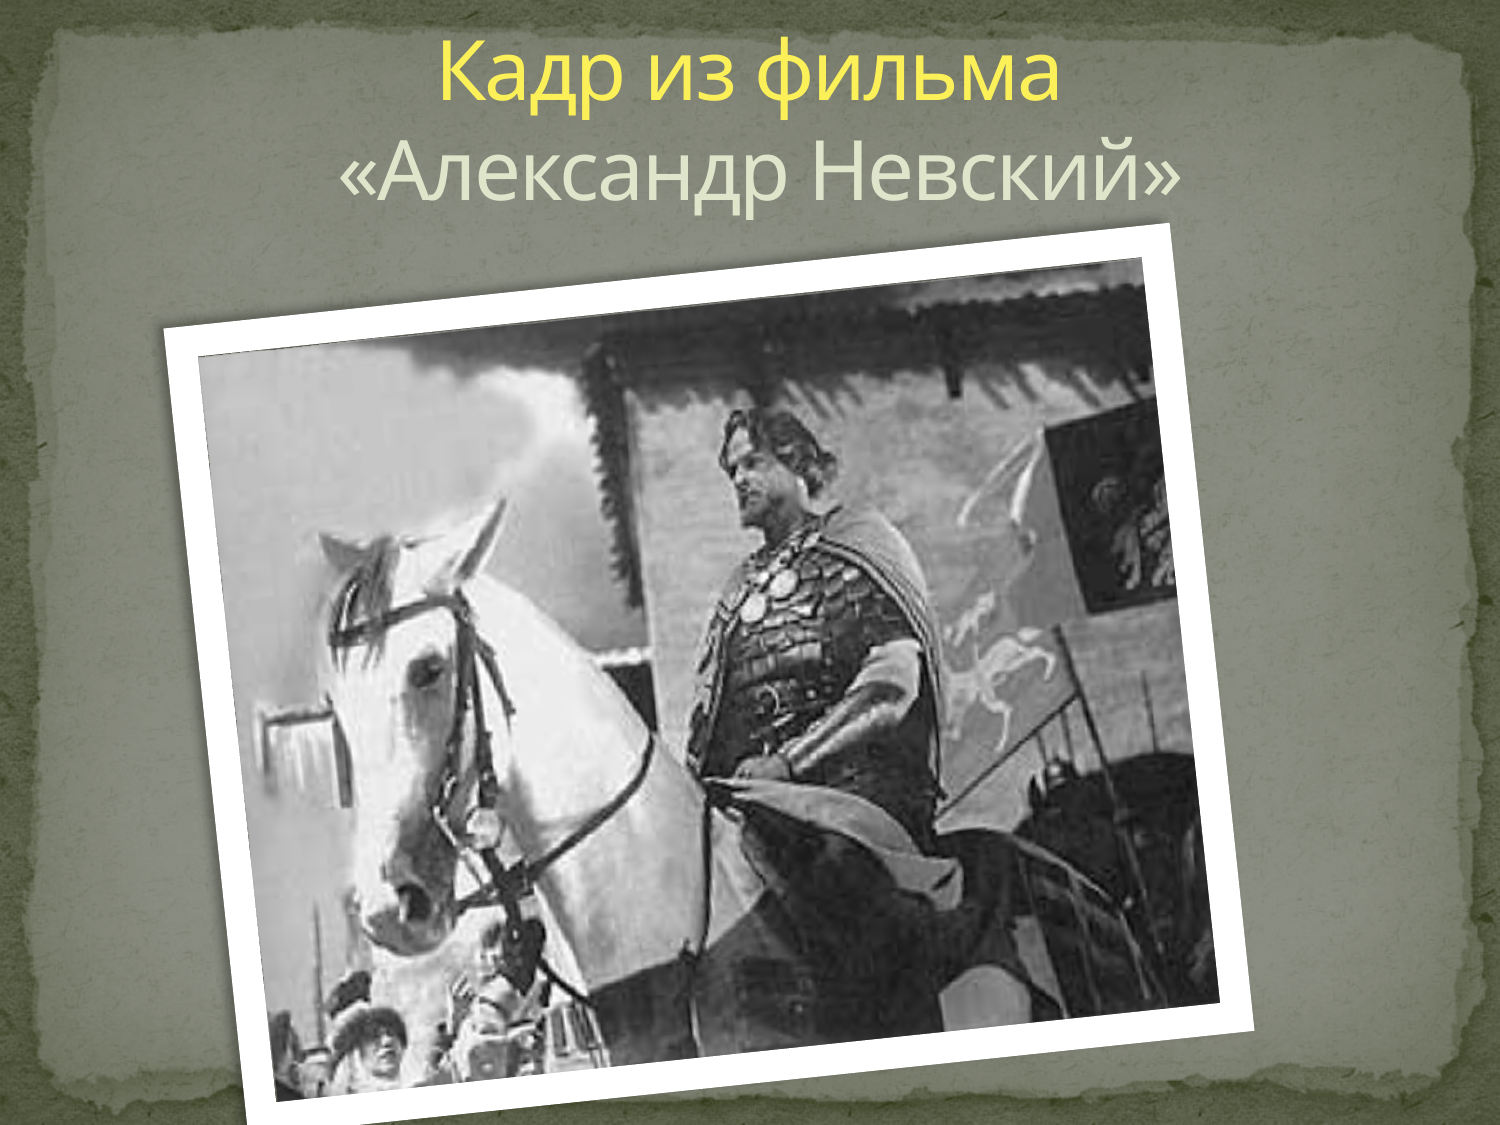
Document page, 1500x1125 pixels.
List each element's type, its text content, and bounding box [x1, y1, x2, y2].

picture [199, 355, 233, 672]
picture [733, 259, 1146, 303]
picture [273, 1056, 705, 1101]
picture [1185, 679, 1219, 1006]
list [237, 307, 1182, 1053]
title Кадр из фильма «Александр Невский» [74, 24, 1425, 225]
